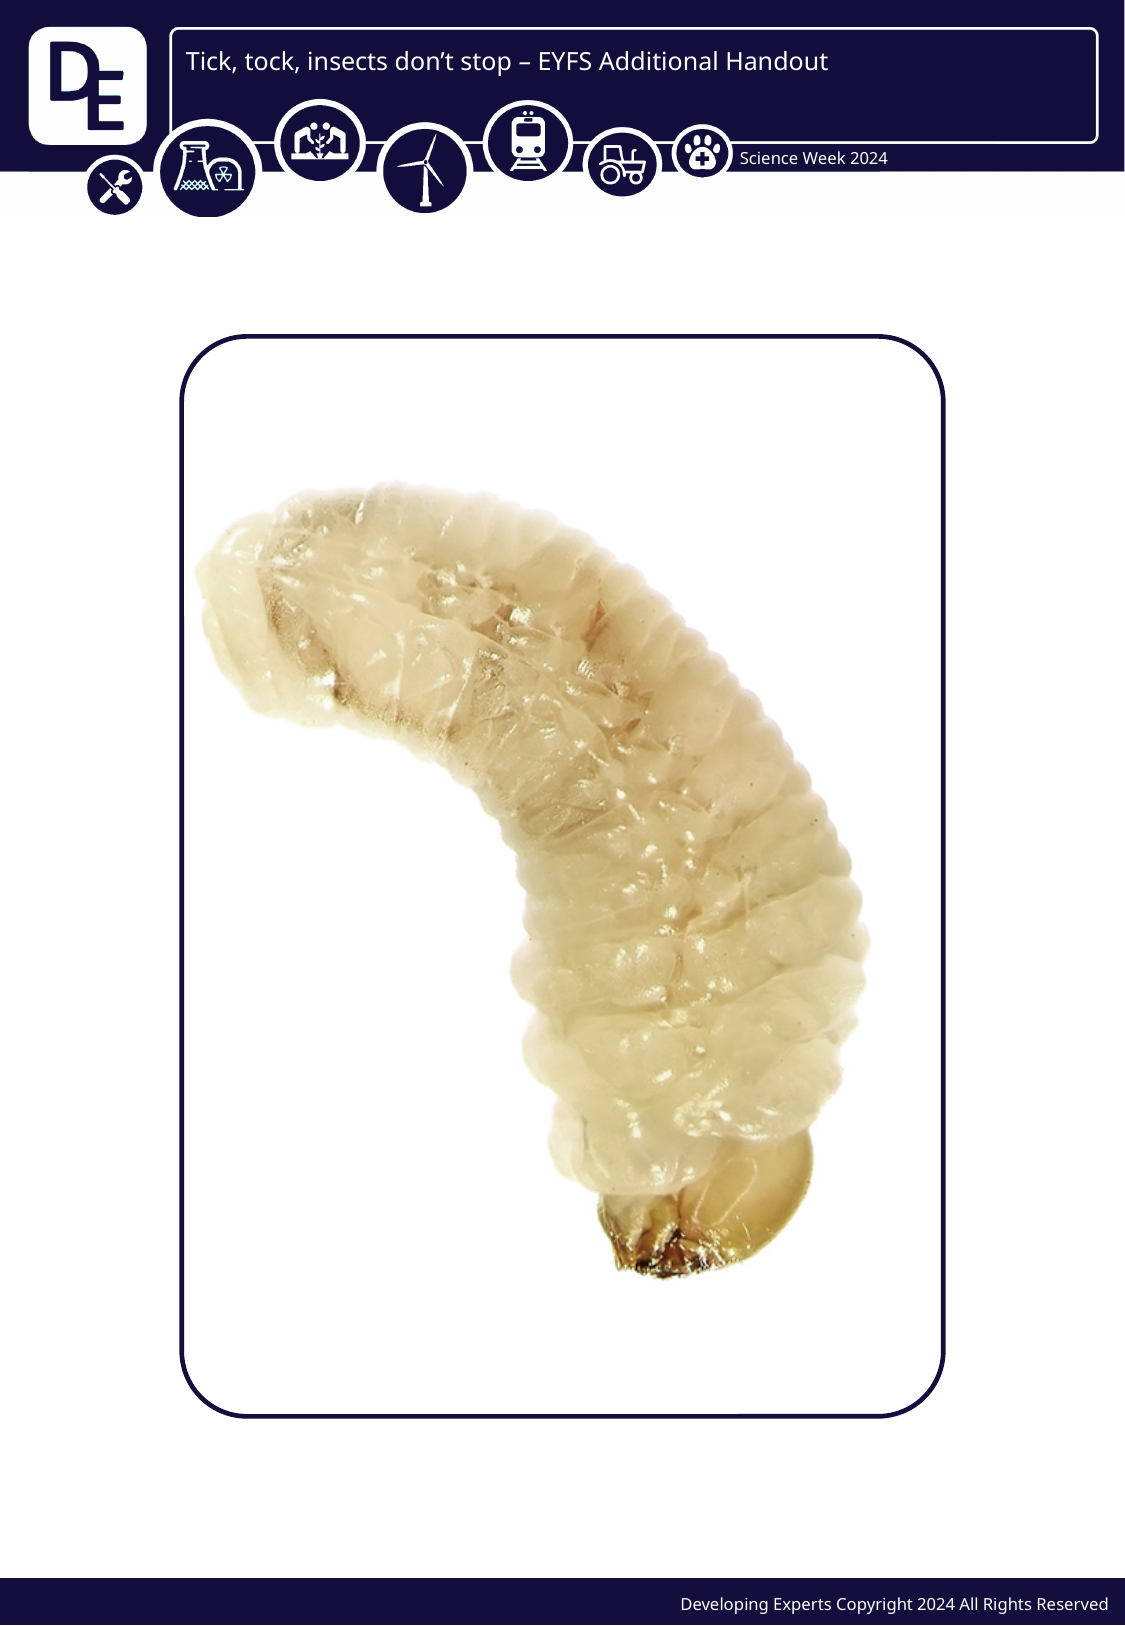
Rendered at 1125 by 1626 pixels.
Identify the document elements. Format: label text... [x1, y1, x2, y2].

text_box Developing Experts Copyright 2024 All Rights Reserved [641, 1586, 1125, 1621]
text_box [0, 1576, 1125, 1625]
picture [0, 0, 1125, 217]
picture [21, 339, 1103, 1414]
